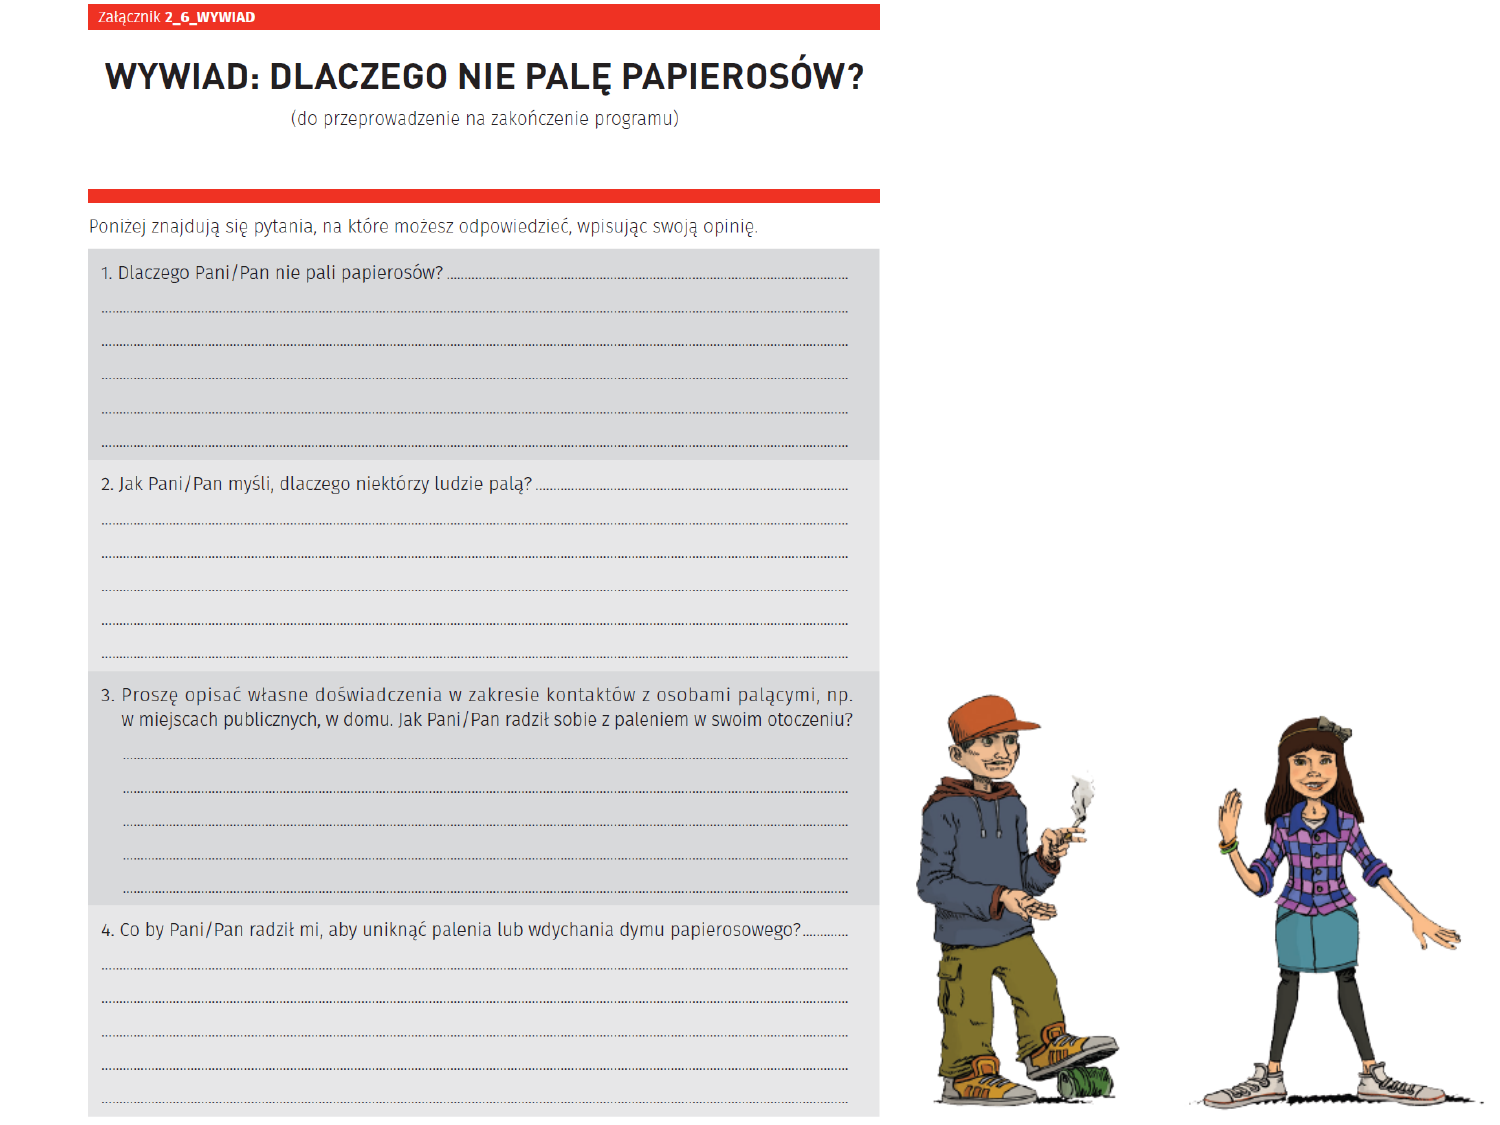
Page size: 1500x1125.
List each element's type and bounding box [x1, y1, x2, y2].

list [88, 0, 881, 1120]
picture [911, 692, 1500, 1125]
